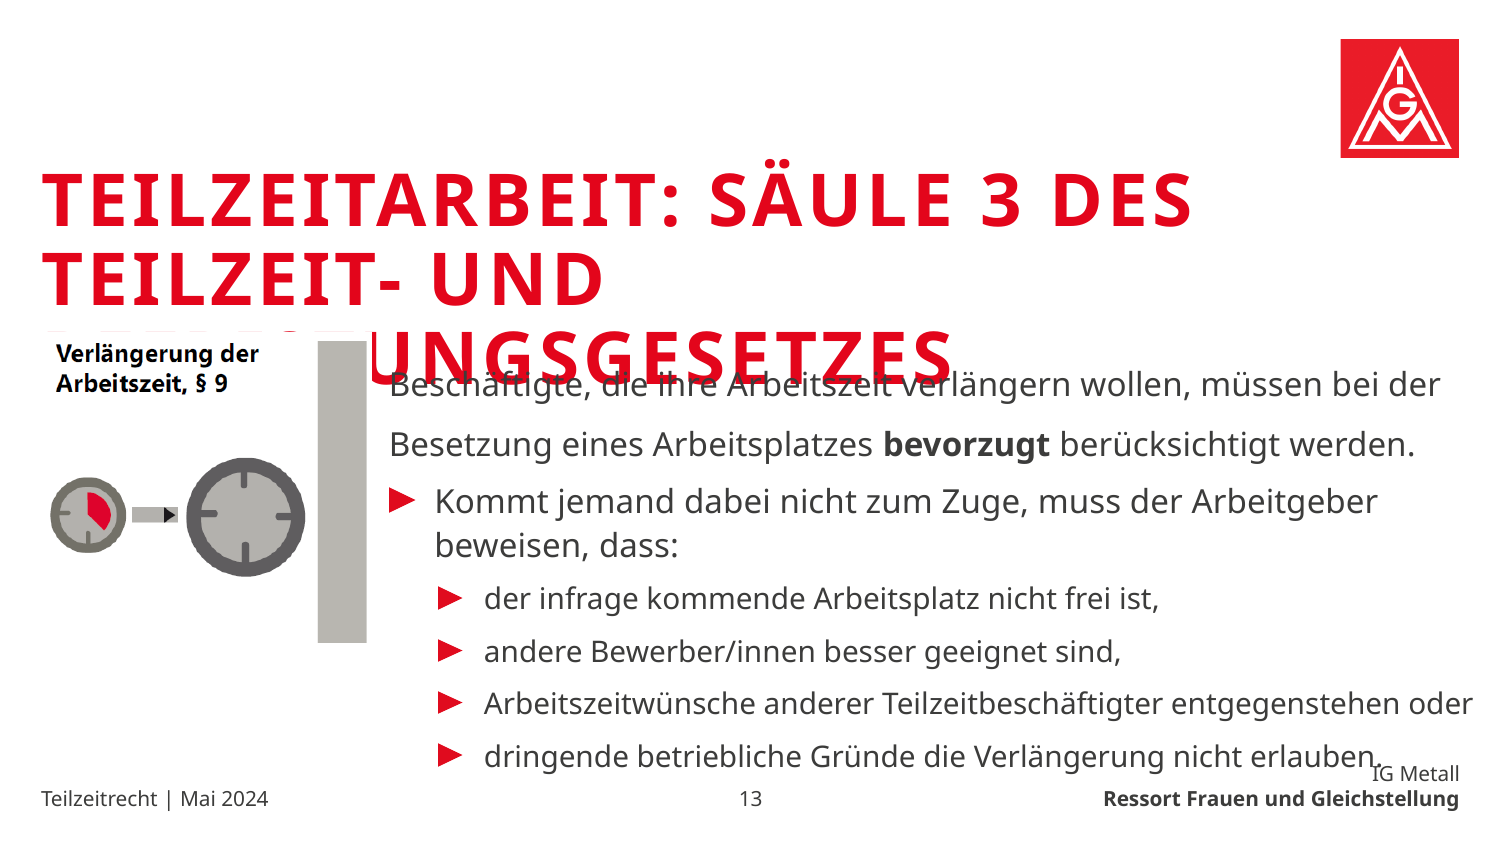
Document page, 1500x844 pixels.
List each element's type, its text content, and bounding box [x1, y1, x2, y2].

picture [438, 691, 461, 714]
picture [438, 639, 461, 662]
list Beschäftigte, die ihre Arbeitszeit verlängern wollen, müssen bei der Besetzung eines Arbeitsplatzes bevorzugt berücksichtigt werden. Kommt jemand dabei nicht zum Zuge, muss der Arbeitgeber beweisen, dass: der infrage kommende Arbeitsplatz nicht frei ist, andere Bewerber/innen besser geeignet sind, Arbeitszeitwünsche anderer Teilzeitbeschäftigter entgegenstehen oder dringende betriebliche Gründe die Verlängerung nicht erlauben. [388, 343, 1480, 817]
picture [41, 332, 372, 644]
picture [438, 586, 461, 610]
title Teilzeitarbeit: Säule 3 des Teilzeit- und Befristungsgesetzes [41, 163, 1459, 239]
picture [389, 487, 415, 513]
picture [438, 743, 461, 767]
